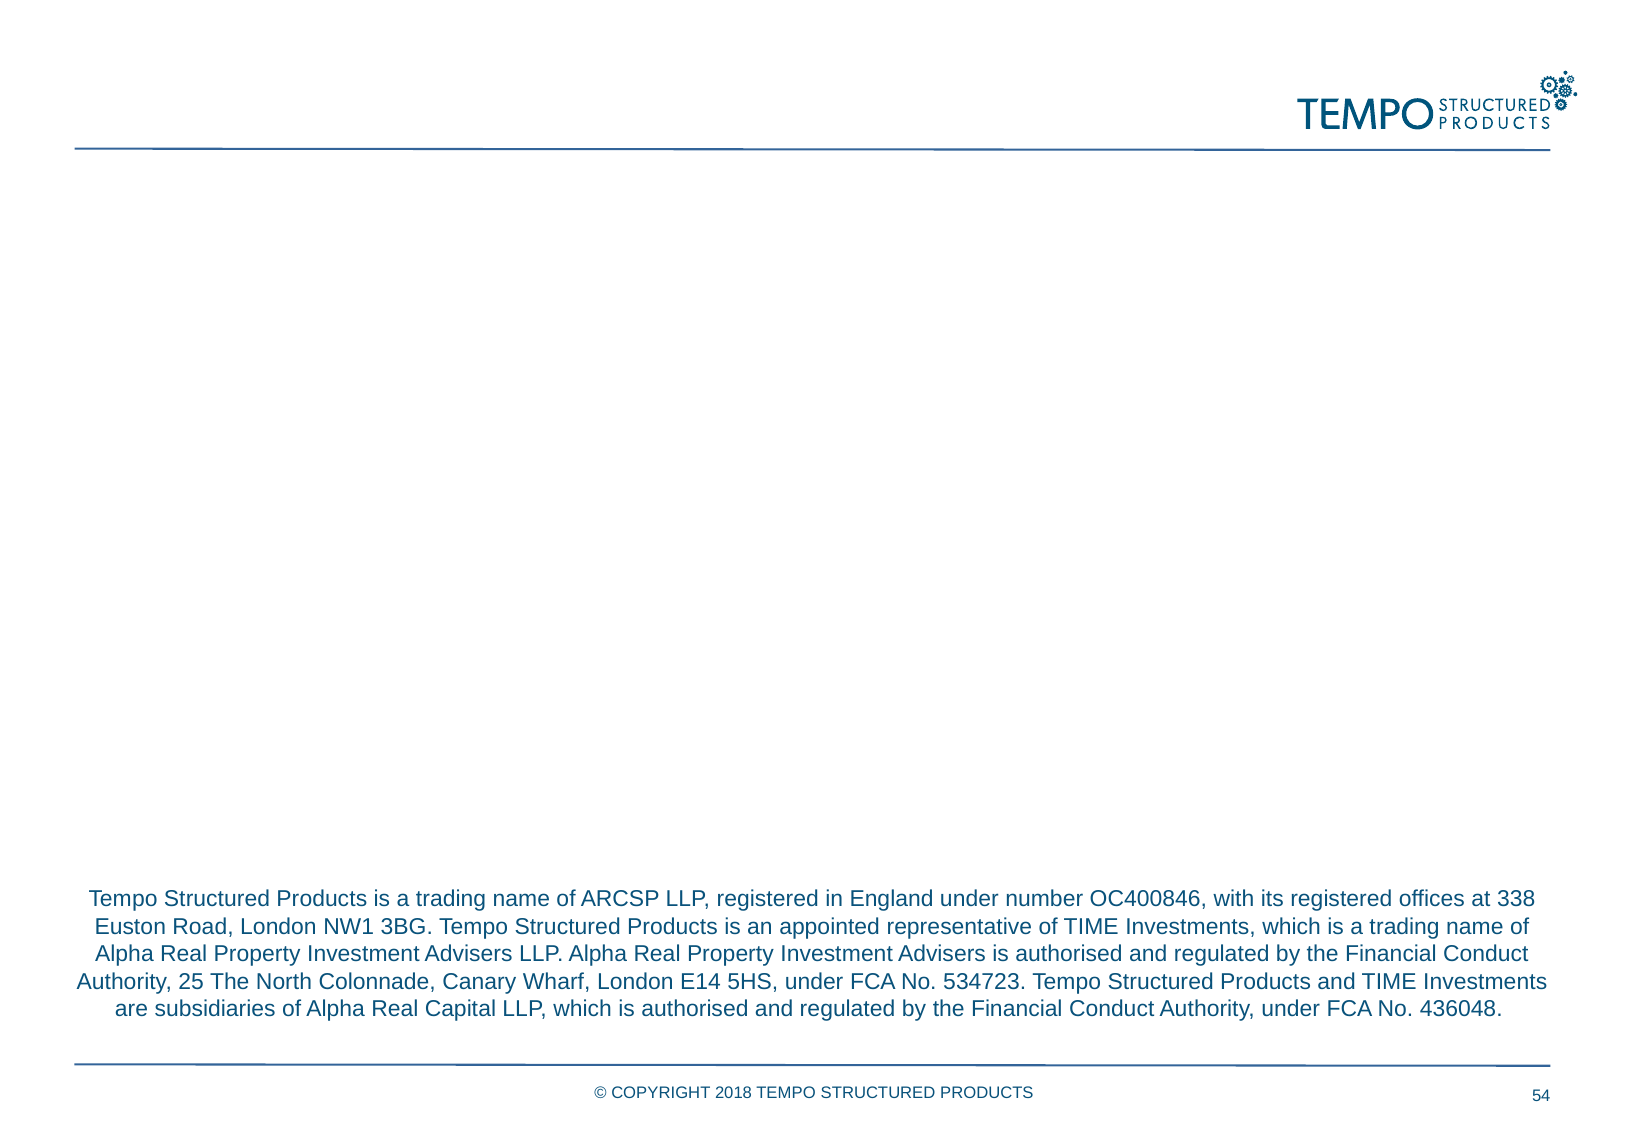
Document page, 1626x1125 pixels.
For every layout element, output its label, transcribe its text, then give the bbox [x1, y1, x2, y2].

text_box © COPYRIGHT 2018 TEMPO STRUCTURED PRODUCTS [579, 1074, 1050, 1110]
text_box Tempo Structured Products is a trading name of ARCSP LLP, registered in England under number OC400846, with its registered offices at 338 Euston Road, London NW1 3BG. Tempo Structured Products is an appointed representative of TIME Investments, which is a trading name of Alpha Real Property Investment Advisers LLP. Alpha Real Property Investment Advisers is authorised and regulated by the Financial Conduct Authority, 25 The North Colonnade, Canary Wharf, London E14 5HS, under FCA No. 534723. Tempo Structured Products and TIME Investments are subsidiaries of Alpha Real Capital LLP, which is authorised and regulated by the Financial Conduct Authority, under FCA No. 436048. [55, 876, 1570, 1029]
slide_number 54 [1447, 1082, 1551, 1107]
